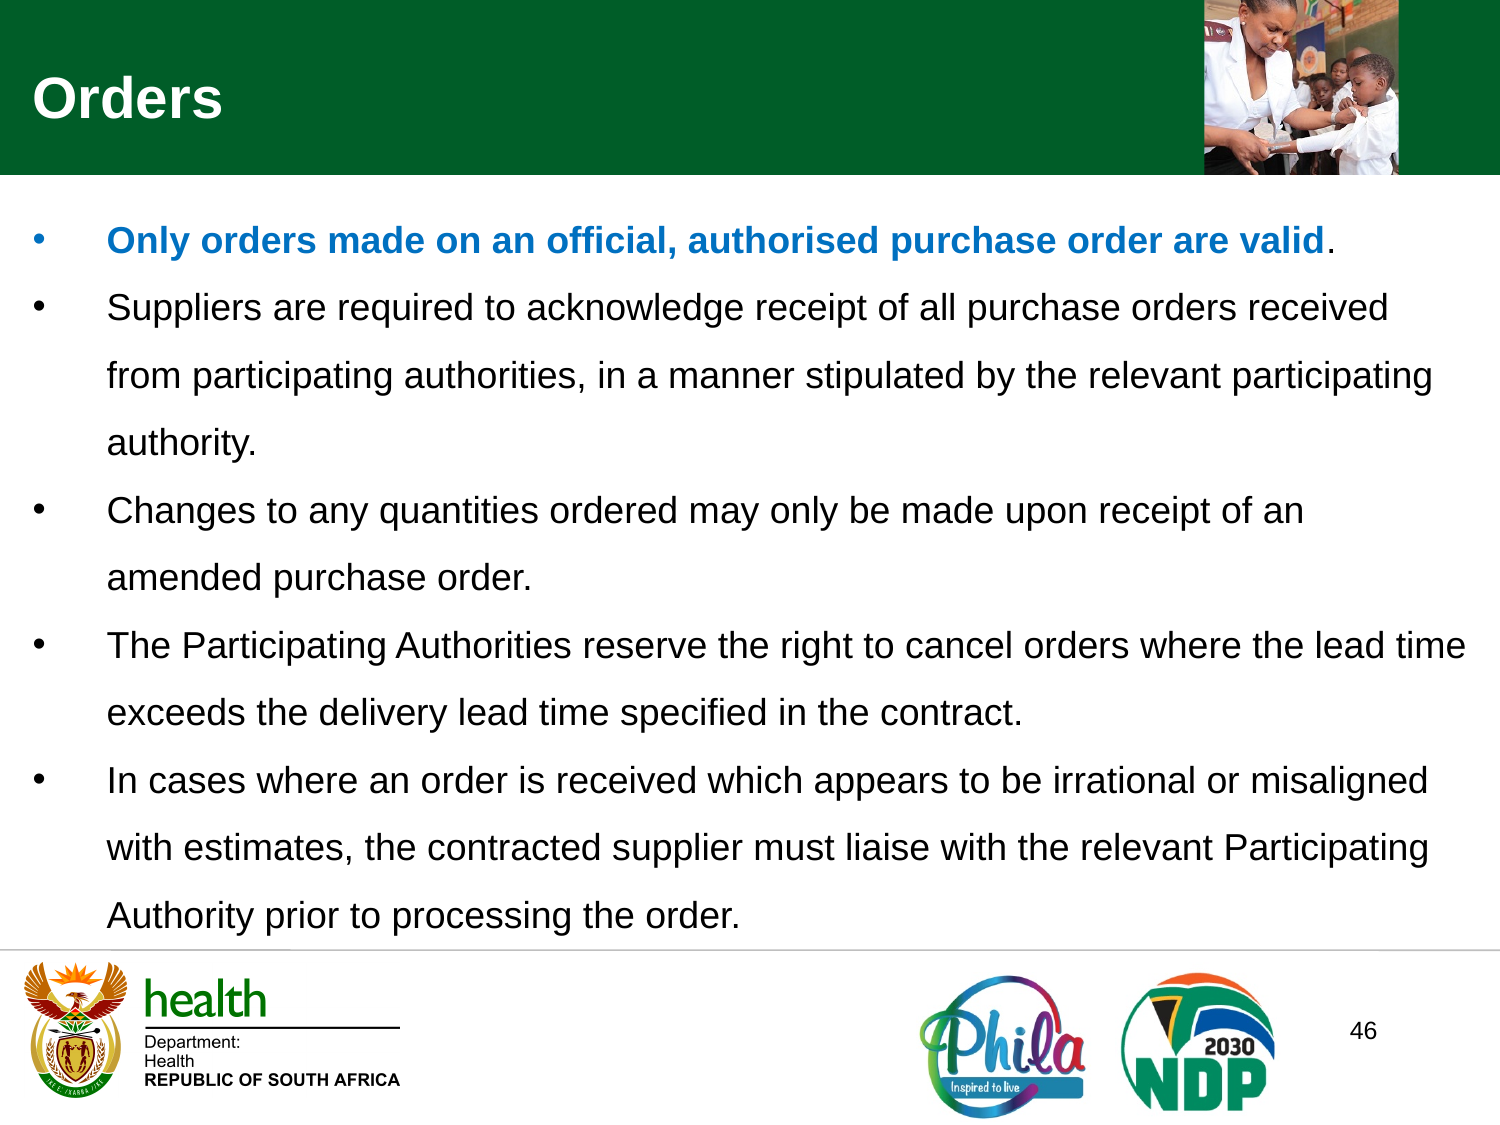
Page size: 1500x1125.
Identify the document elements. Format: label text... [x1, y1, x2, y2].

text_box Orders [17, 0, 931, 138]
picture [24, 962, 400, 1098]
picture [1204, 0, 1399, 175]
picture [916, 972, 1092, 1006]
picture [1115, 962, 1290, 1006]
text_box Only orders made on an official, authorised purchase order are valid. Suppliers are required to acknowledge receipt of all purchase orders received from participating authorities, in a manner stipulated by the relevant participating authority. Changes to any quantities ordered may only be made upon receipt of an amended purchase order. The Participating Authorities reserve the right to cancel orders where the lead time exceeds the delivery lead time specified in the contract. In cases where an order is received which appears to be irrational or misaligned with estimates, the contracted supplier must liaise with the relevant Participating Authority prior to processing the order. [17, 186, 1483, 944]
title 46 [620, 1006, 1400, 1125]
